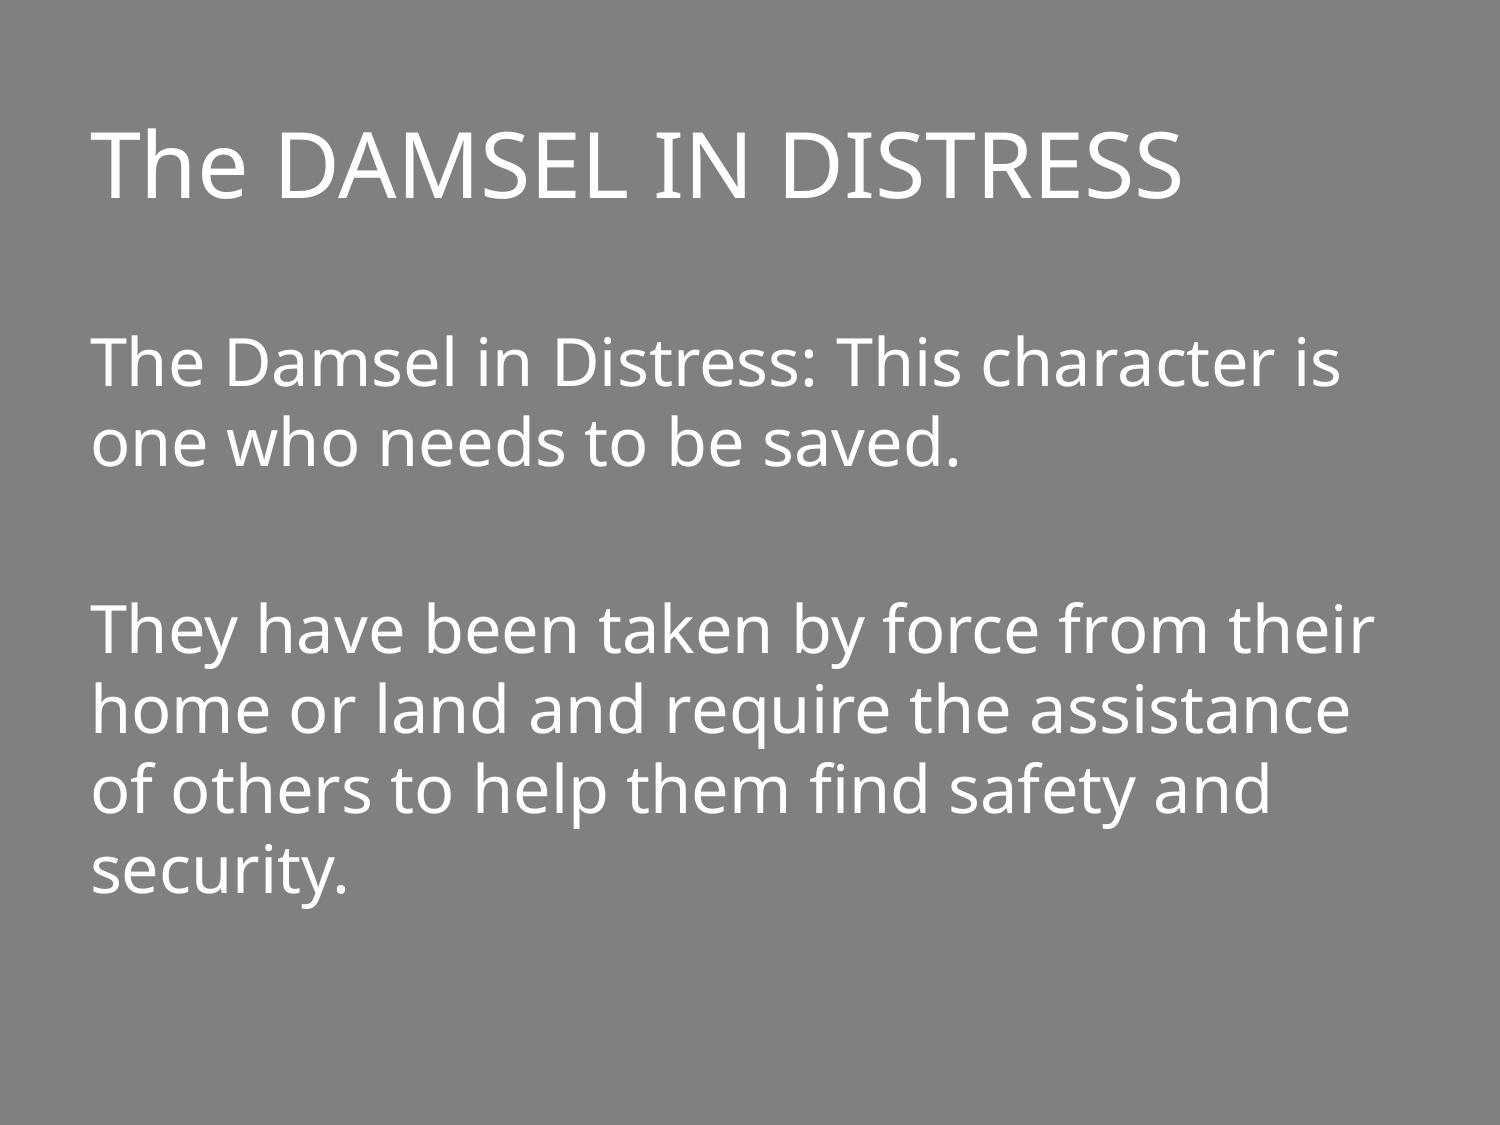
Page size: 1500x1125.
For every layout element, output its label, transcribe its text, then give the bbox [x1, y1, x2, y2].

list The Damsel in Distress: This character is one who needs to be saved. They have been taken by force from their home or land and require the assistance of others to help them find safety and security. [74, 312, 1426, 988]
title The DAMSEL IN DISTRESS [74, 47, 1426, 276]
